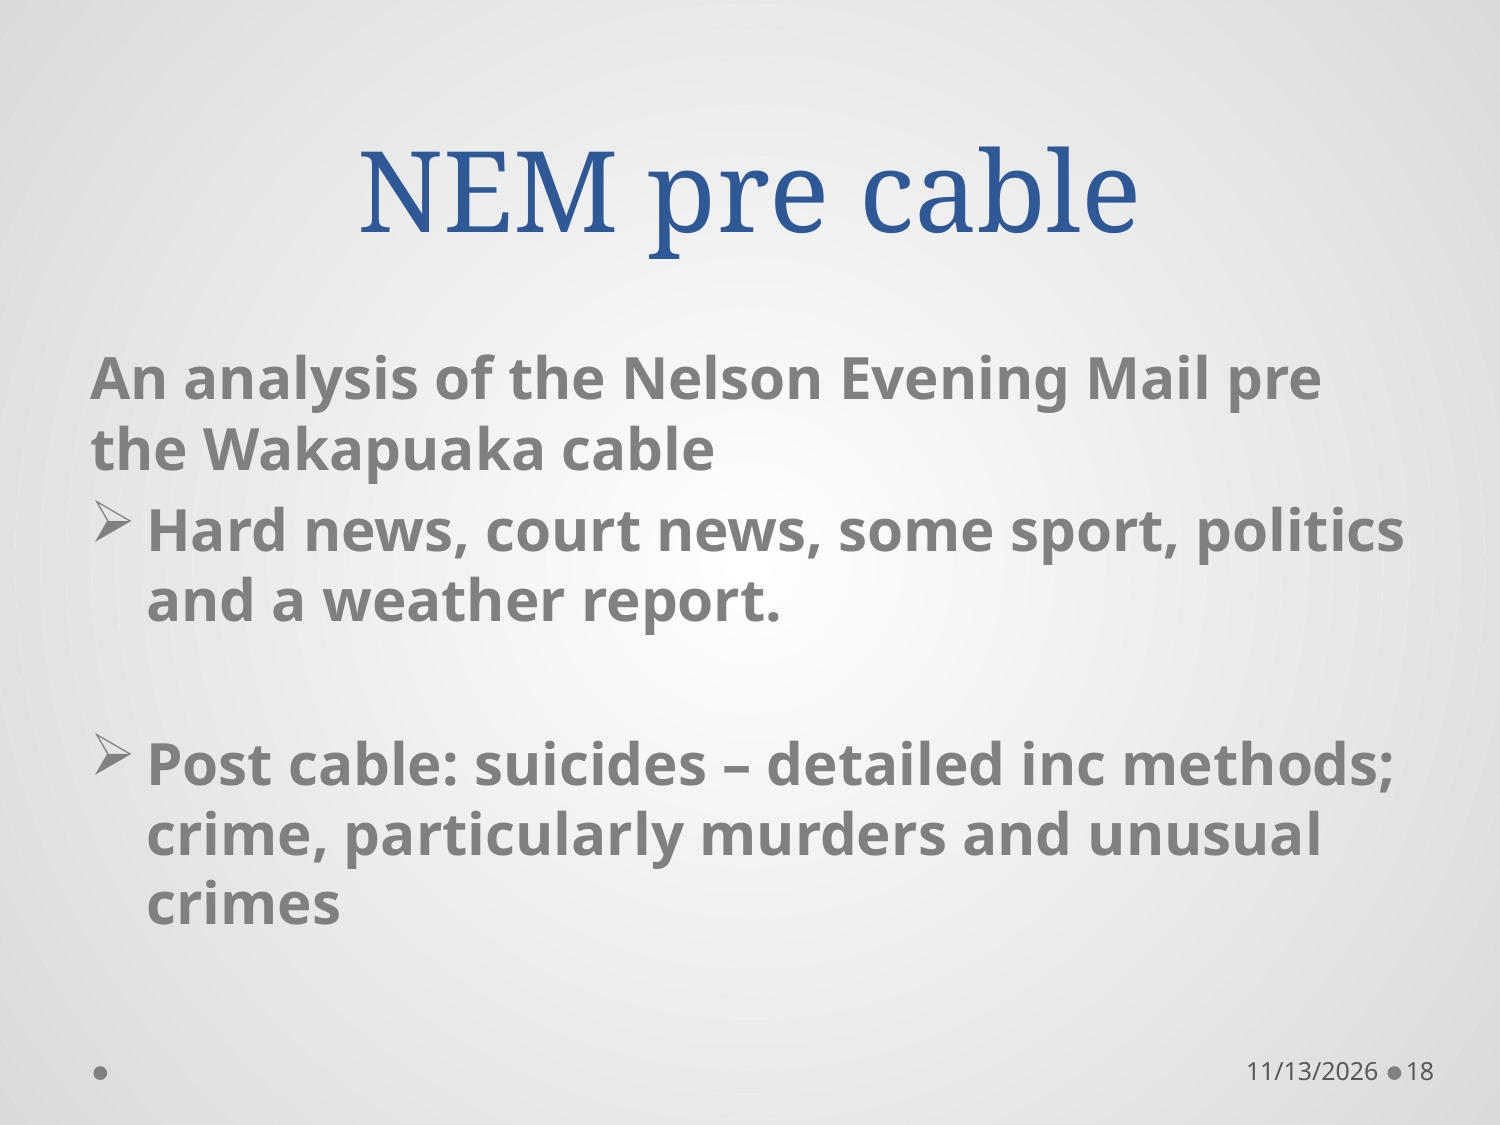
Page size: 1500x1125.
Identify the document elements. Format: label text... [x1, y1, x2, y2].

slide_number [1043, 1042, 1386, 1103]
title NEM pre cable [75, 0, 1425, 262]
slide_number 18 [1401, 1042, 1494, 1103]
list An analysis of the Nelson Evening Mail pre the Wakapuaka cable Hard news, court news, some sport, politics and a weather report. Post cable: suicides – detailed inc methods; crime, particularly murders and unusual crimes [75, 262, 1425, 1005]
